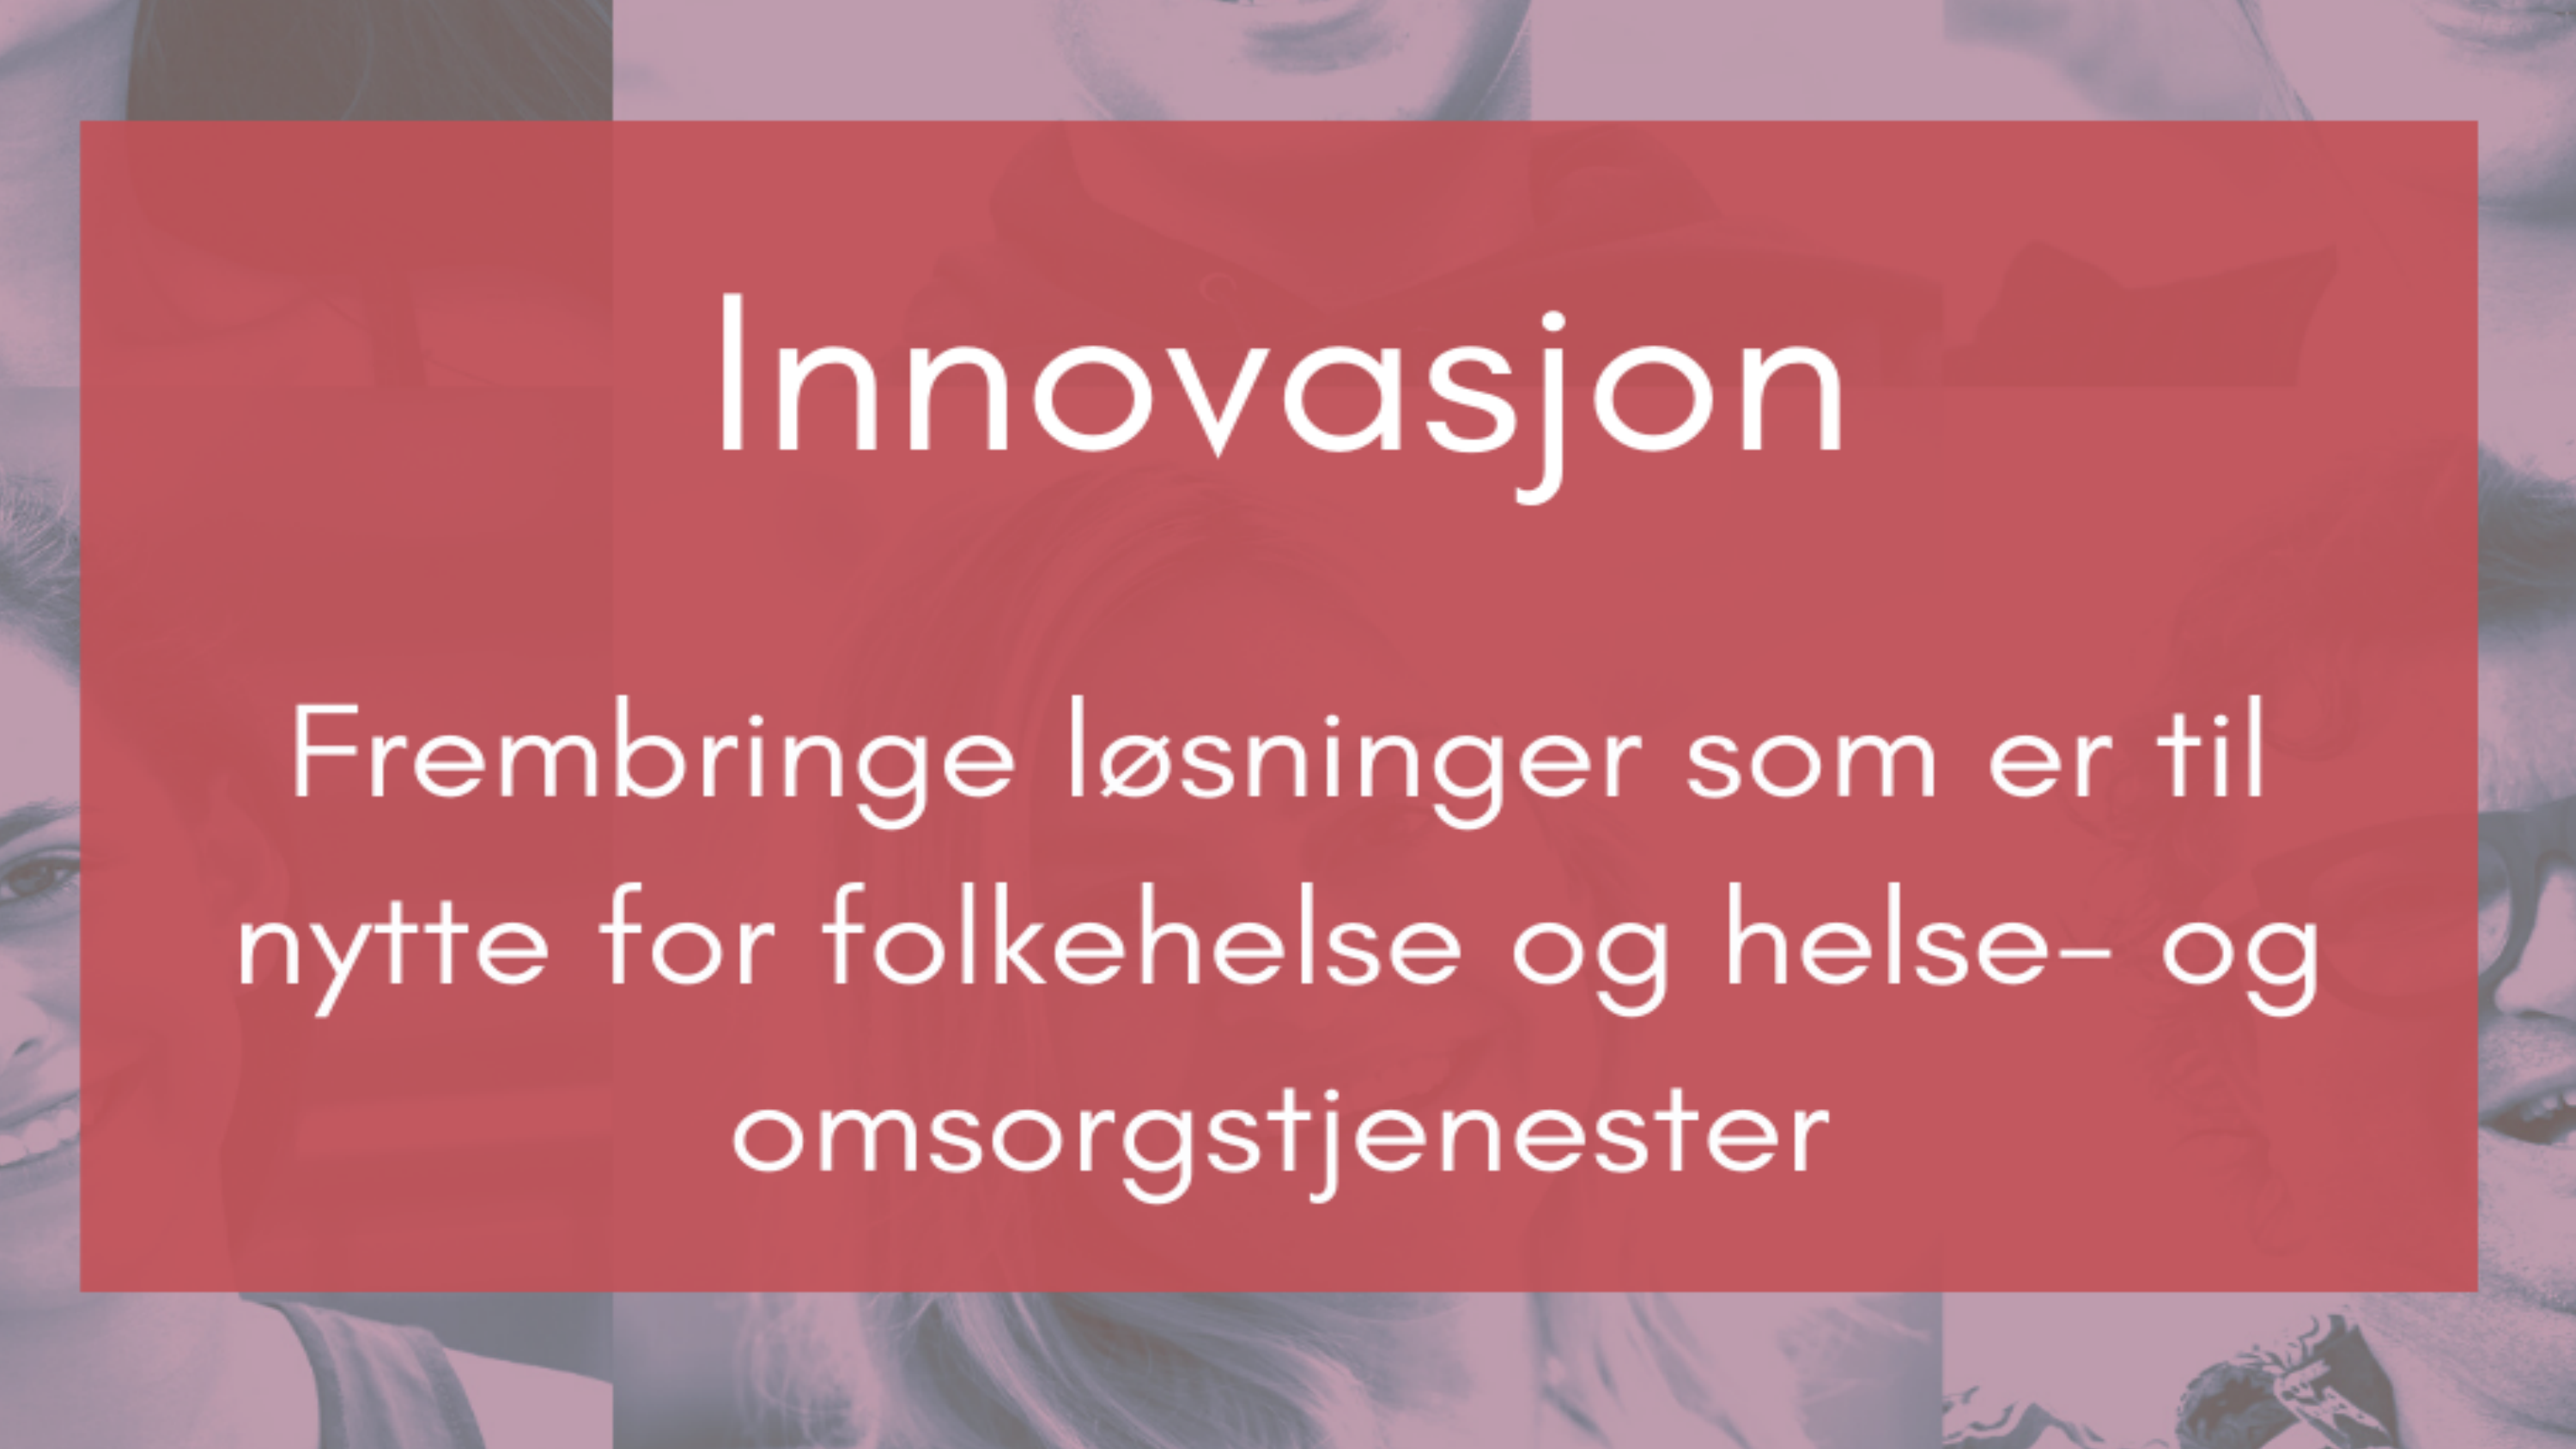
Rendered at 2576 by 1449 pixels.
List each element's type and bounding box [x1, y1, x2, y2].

list [0, 0, 2576, 1449]
